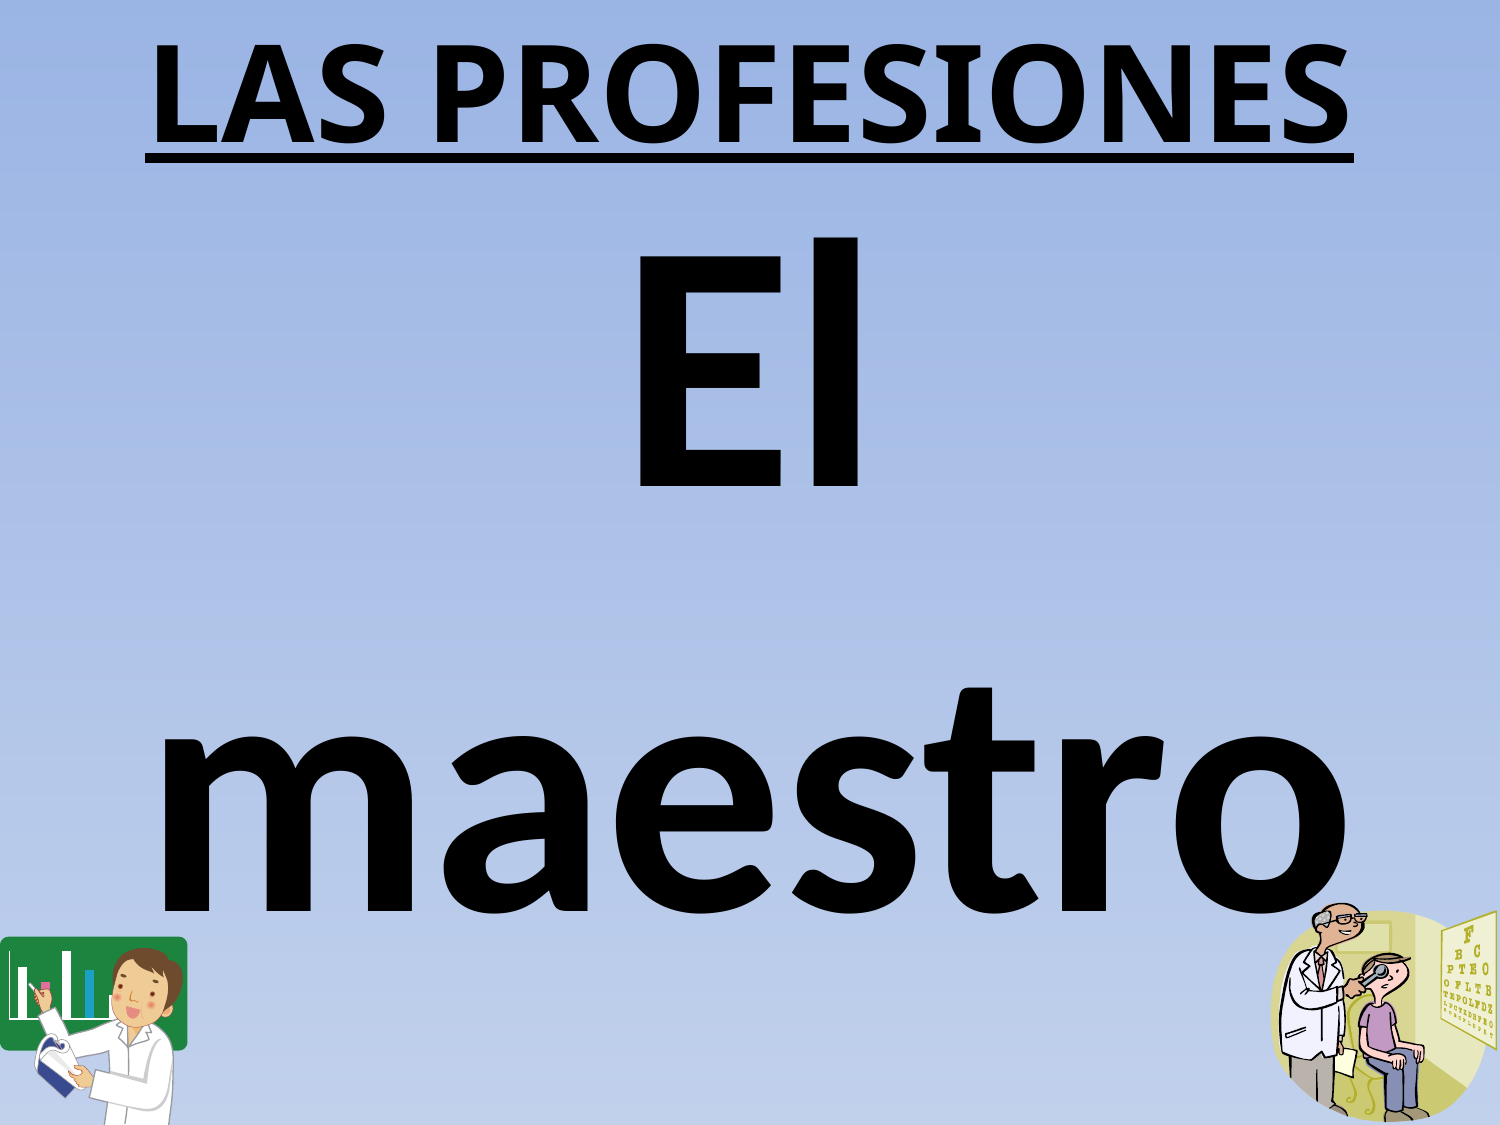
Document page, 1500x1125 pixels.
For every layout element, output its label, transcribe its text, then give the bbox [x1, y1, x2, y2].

picture [0, 936, 188, 1125]
text_box El maestro [0, 124, 1500, 990]
picture [1267, 899, 1500, 1125]
text_box LAS PROFESIONES [0, 0, 1500, 124]
